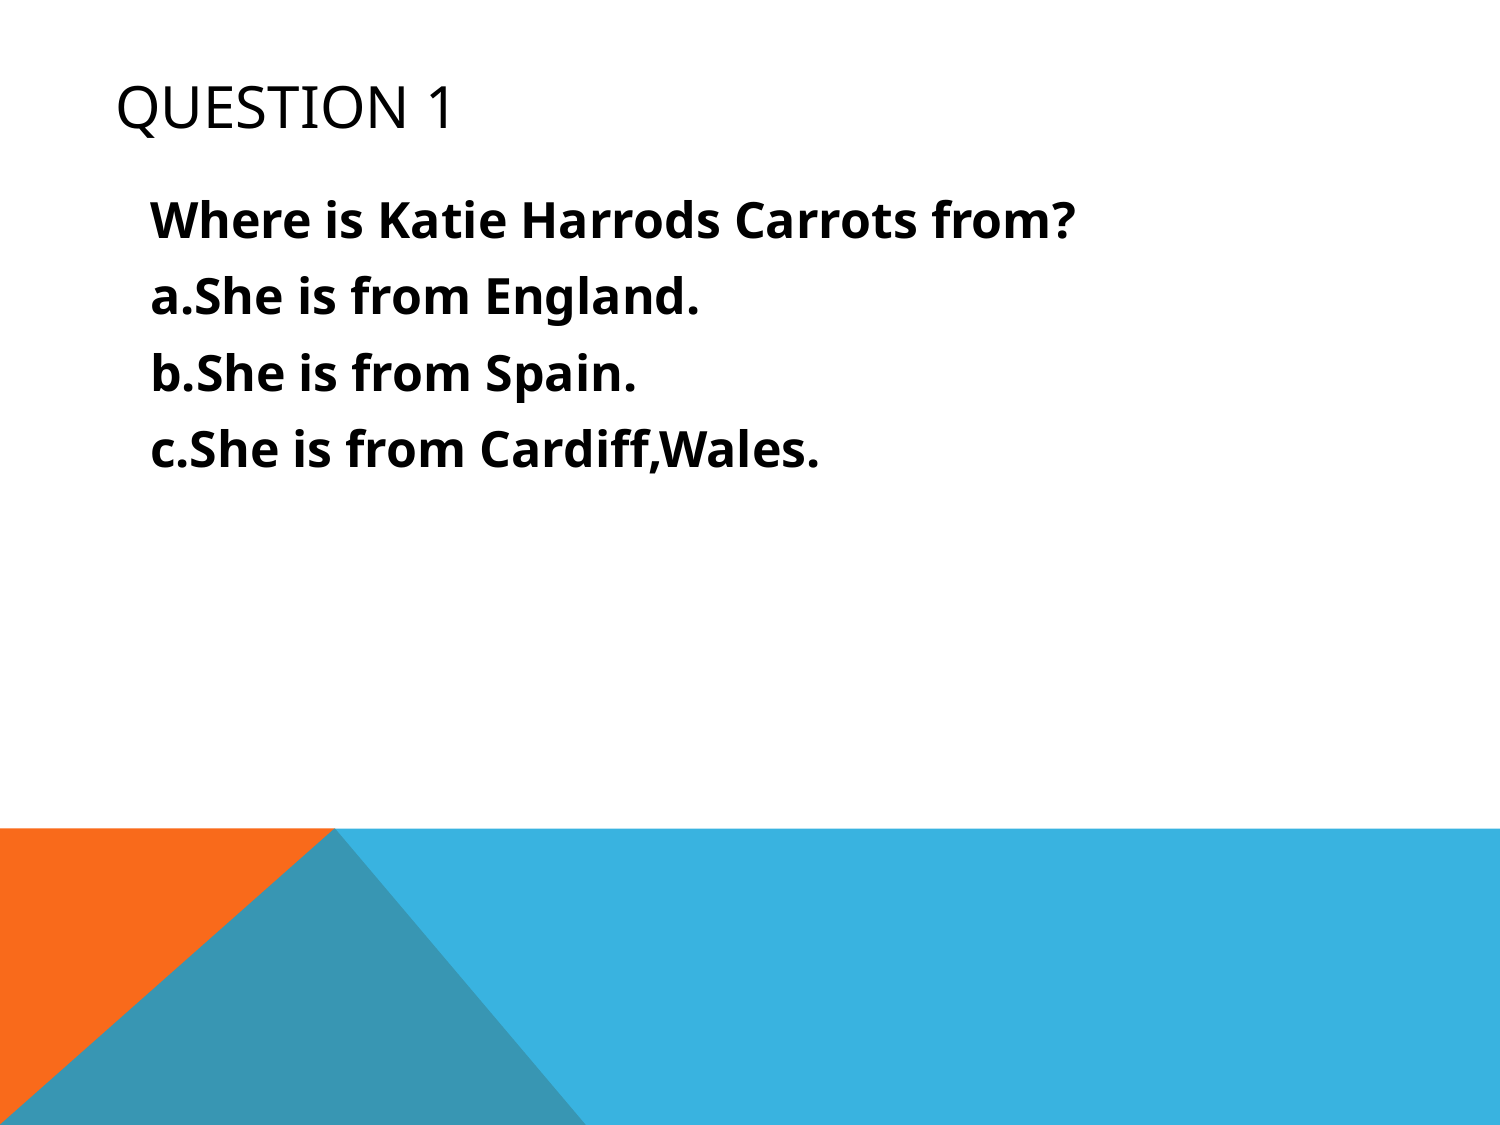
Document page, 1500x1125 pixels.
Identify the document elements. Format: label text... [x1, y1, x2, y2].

title QUESTION 1 [100, 60, 1369, 150]
list Where is Katie Harrods Carrots from? a.She is from England. b.She is from Spain. c.She is from Cardiff,Wales. [135, 180, 1369, 768]
